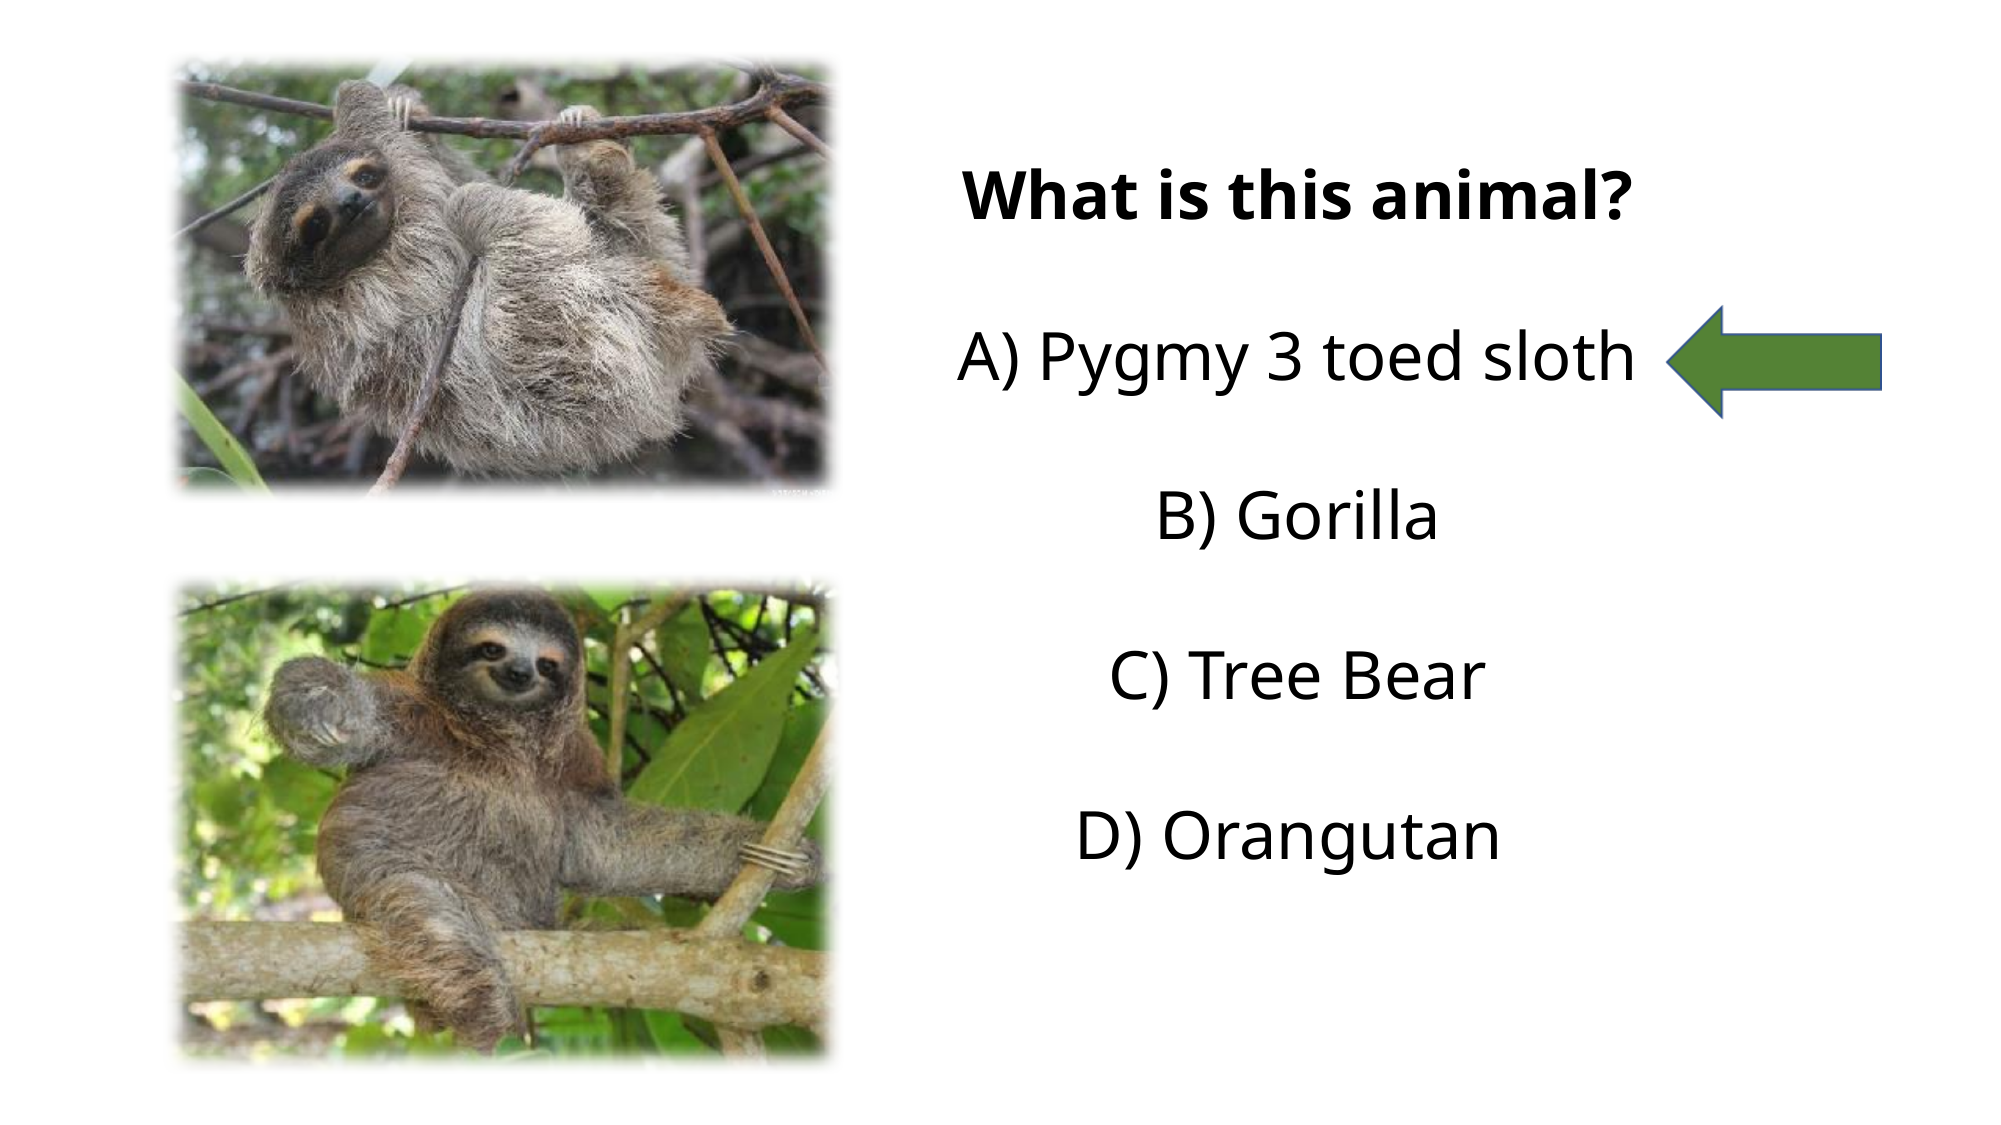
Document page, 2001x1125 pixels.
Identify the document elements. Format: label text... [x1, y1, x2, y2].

picture [1665, 304, 1882, 420]
text_box What is this animal? Pygmy 3 toed sloth Gorilla Tree Bear Orangutan [843, 145, 1753, 971]
picture [162, 50, 844, 504]
picture [162, 571, 844, 1075]
